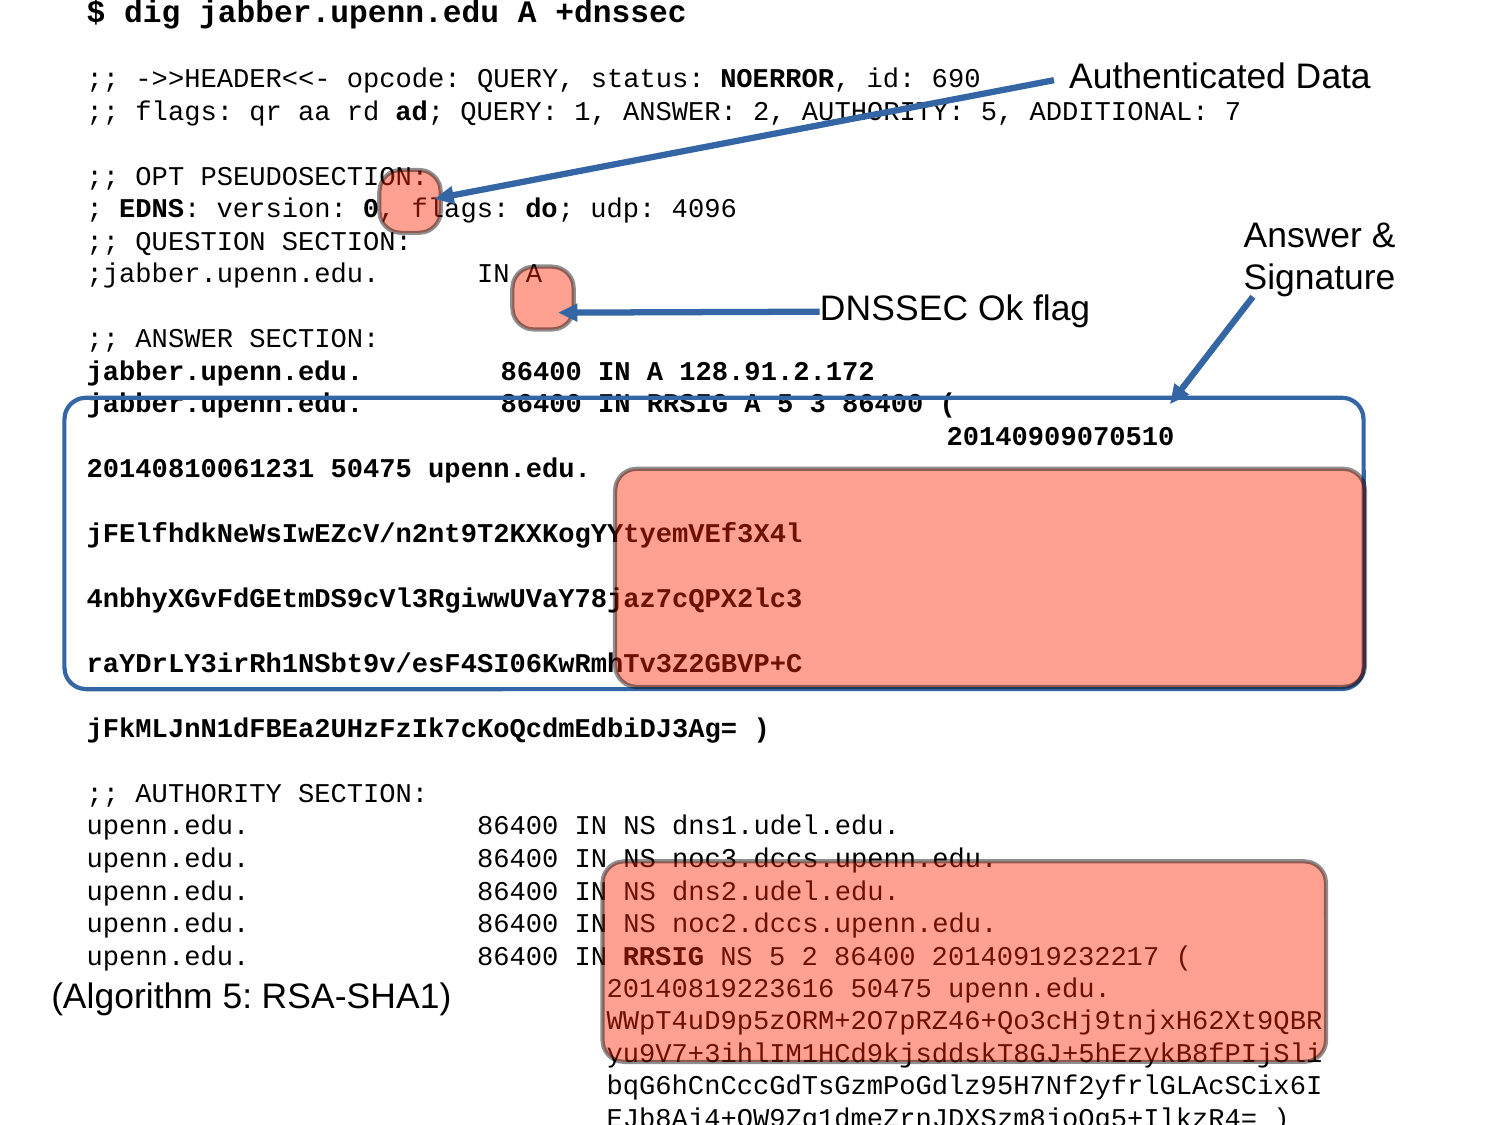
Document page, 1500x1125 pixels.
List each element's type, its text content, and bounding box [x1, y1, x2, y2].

text_box [558, 306, 814, 319]
text_box Authenticated Data [1063, 46, 1377, 101]
text_box [64, 397, 1364, 690]
text_box [1170, 303, 1249, 404]
text_box [434, 80, 1054, 203]
text_box [512, 266, 574, 330]
text_box (Algorithm 5: RSA-SHA1) [45, 967, 458, 1022]
text_box $ dig jabber.upenn.edu A +dnssec ;; ->>HEADER<<- opcode: QUERY, status: NOERROR, id: 690 ;; flags: qr aa rd ad; QUERY: 1, ANSWER: 2, AUTHORITY: 5, ADDITIONAL: 7 ;; OPT PSEUDOSECTION: ; EDNS: version: 0, flags: do; udp: 4096 ;; QUESTION SECTION: ;jabber.upenn.edu. IN A ;; ANSWER SECTION: jabber.upenn.edu. 86400 IN A 128.91.2.172 jabber.upenn.edu. 86400 IN RRSIG A 5 3 86400 ( 20140909070510 20140810061231 50475 upenn.edu. jFElfhdkNeWsIwEZcV/n2nt9T2KXKogYYtyemVEf3X4l 4nbhyXGvFdGEtmDS9cVl3RgiwwUVaY78jaz7cQPX2lc3 raYDrLY3irRh1NSbt9v/esF4SI06KwRmhTv3Z2GBVP+C jFkMLJnN1dFBEa2UHzFzIk7cKoQcdmEdbiDJ3Ag= ) ;; AUTHORITY SECTION: upenn.edu. 86400 IN NS dns1.udel.edu. upenn.edu. 86400 IN NS noc3.dccs.upenn.edu. upenn.edu. 86400 IN NS dns2.udel.edu. upenn.edu. 86400 IN NS noc2.dccs.upenn.edu. upenn.edu. 86400 IN RRSIG NS 5 2 86400 20140919232217 ( 20140819223616 50475 upenn.edu. WWpT4uD9p5zORM+2O7pRZ46+Qo3cHj9tnjxH62Xt9QBR yu9V7+3ihlIM1HCd9kjsddskT8GJ+5hEzykB8fPIjSli bqG6hCnCccGdTsGzmPoGdlz95H7Nf2yfrlGLAcSCix6I EJb8Aj4+OW9Zq1dmeZrnJDXSzm8joQg5+IlkzR4= ) [80, 0, 1419, 1125]
text_box [615, 468, 1366, 687]
text_box [379, 169, 441, 233]
text_box Answer & Signature [1237, 205, 1402, 303]
text_box [602, 861, 1327, 1062]
text_box DNSSEC Ok flag [814, 279, 1097, 334]
